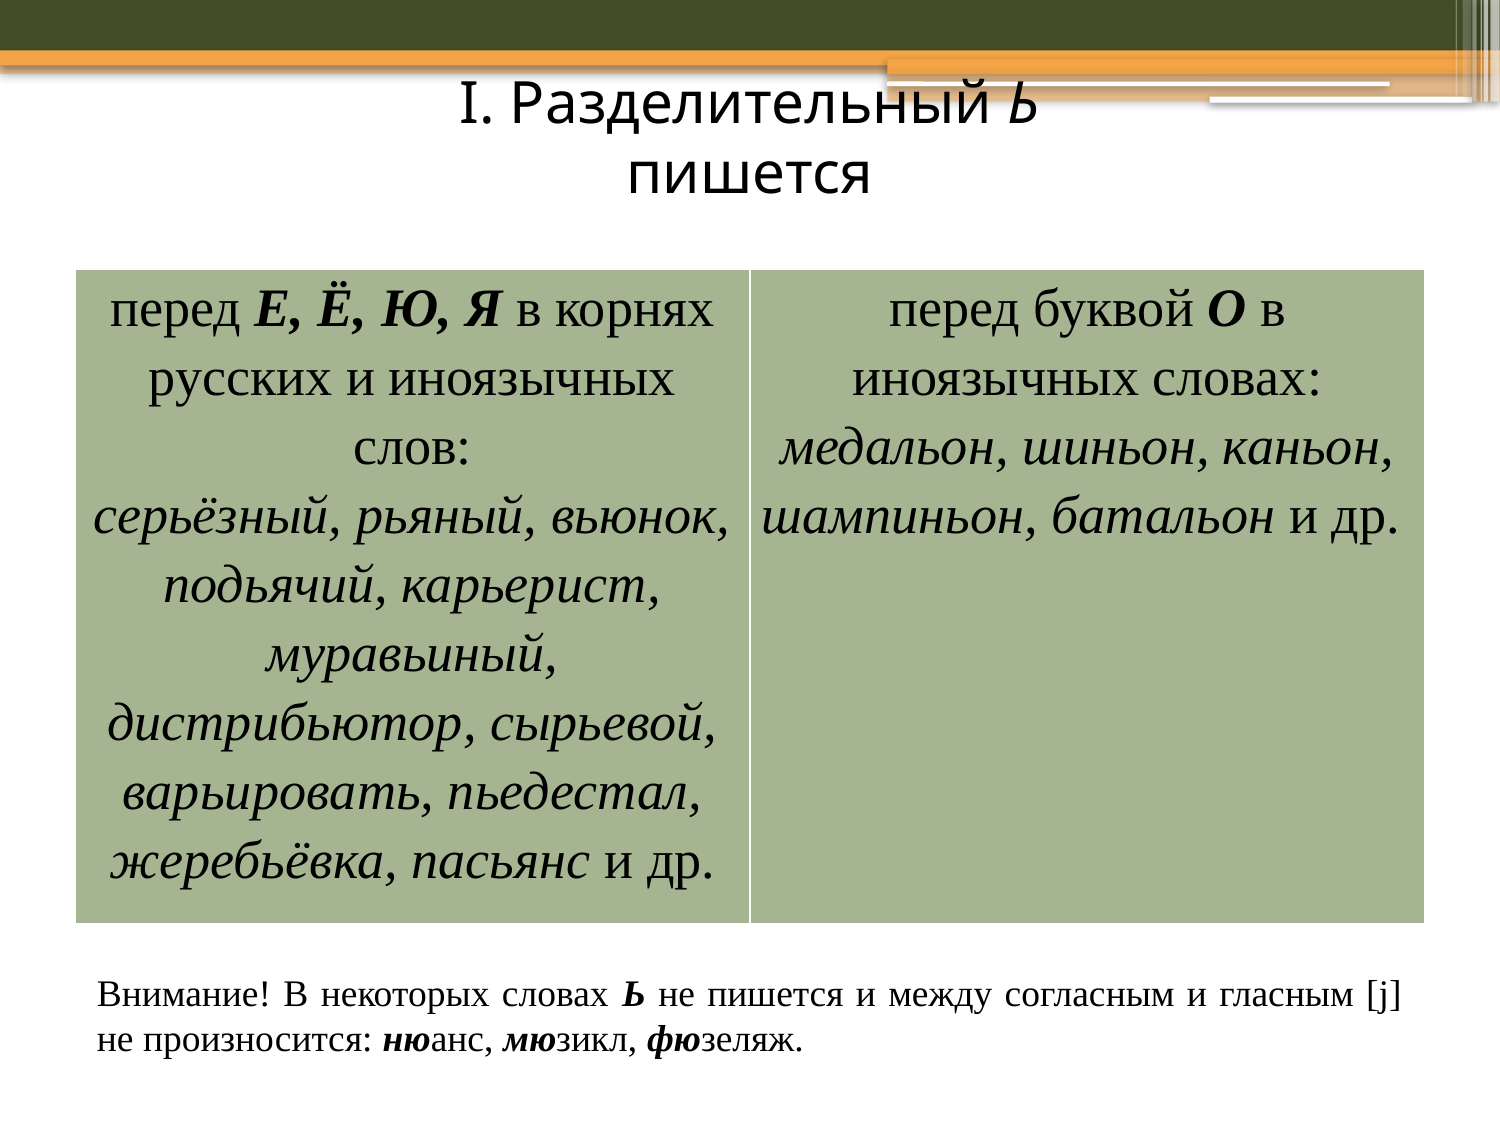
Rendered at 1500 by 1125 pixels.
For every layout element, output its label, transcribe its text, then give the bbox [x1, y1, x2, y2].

table_header перед буквой О в иноязычных словах: медальон, шиньон, каньон, шампиньон, батальон и др. [751, 270, 1424, 923]
title I. Разделительный Ь пишется [75, 140, 1425, 200]
table_header перед Е, Ё, Ю, Я в корнях русских и иноязычных слов: серьёзный, рьяный, вьюнок, подьячий, карьерист, муравьиный, дистрибьютор, сырьевой, варьировать, пьедестал, жеребьёвка, пасьянс и др. [76, 270, 749, 923]
text_box Внимание! В некоторых словах Ь не пишется и между согласным и гласным [j] не произносится: нюанс, мюзикл, фюзеляж. [81, 961, 1418, 1067]
